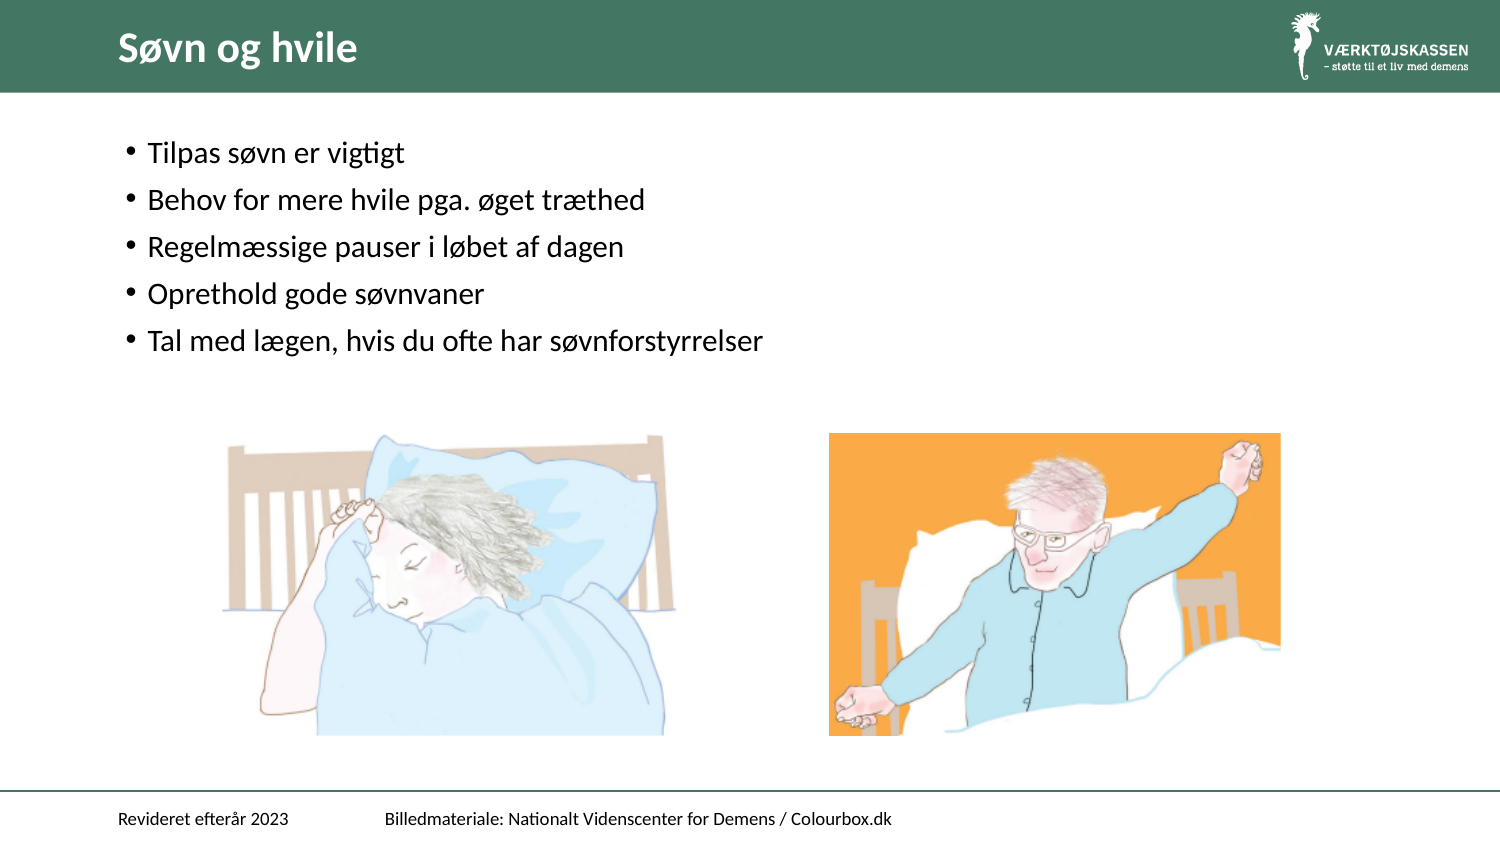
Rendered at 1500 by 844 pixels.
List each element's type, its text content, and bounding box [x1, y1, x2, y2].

footer Billedmateriale: Nationalt Videnscenter for Demens / Colourbox.dk [369, 795, 1315, 841]
list Tilpas søvn er vigtigt Behov for mere hvile pga. øget træthed Regelmæssige pauser i løbet af dagen Oprethold gode søvnvaner Tal med lægen, hvis du ofte har søvnforstyrrelser [110, 124, 840, 688]
title Søvn og hvile [103, 16, 1220, 82]
picture [828, 433, 1285, 737]
slide_number Revideret efterår 2023 [103, 795, 355, 841]
picture [213, 429, 691, 752]
picture [1291, 12, 1468, 80]
